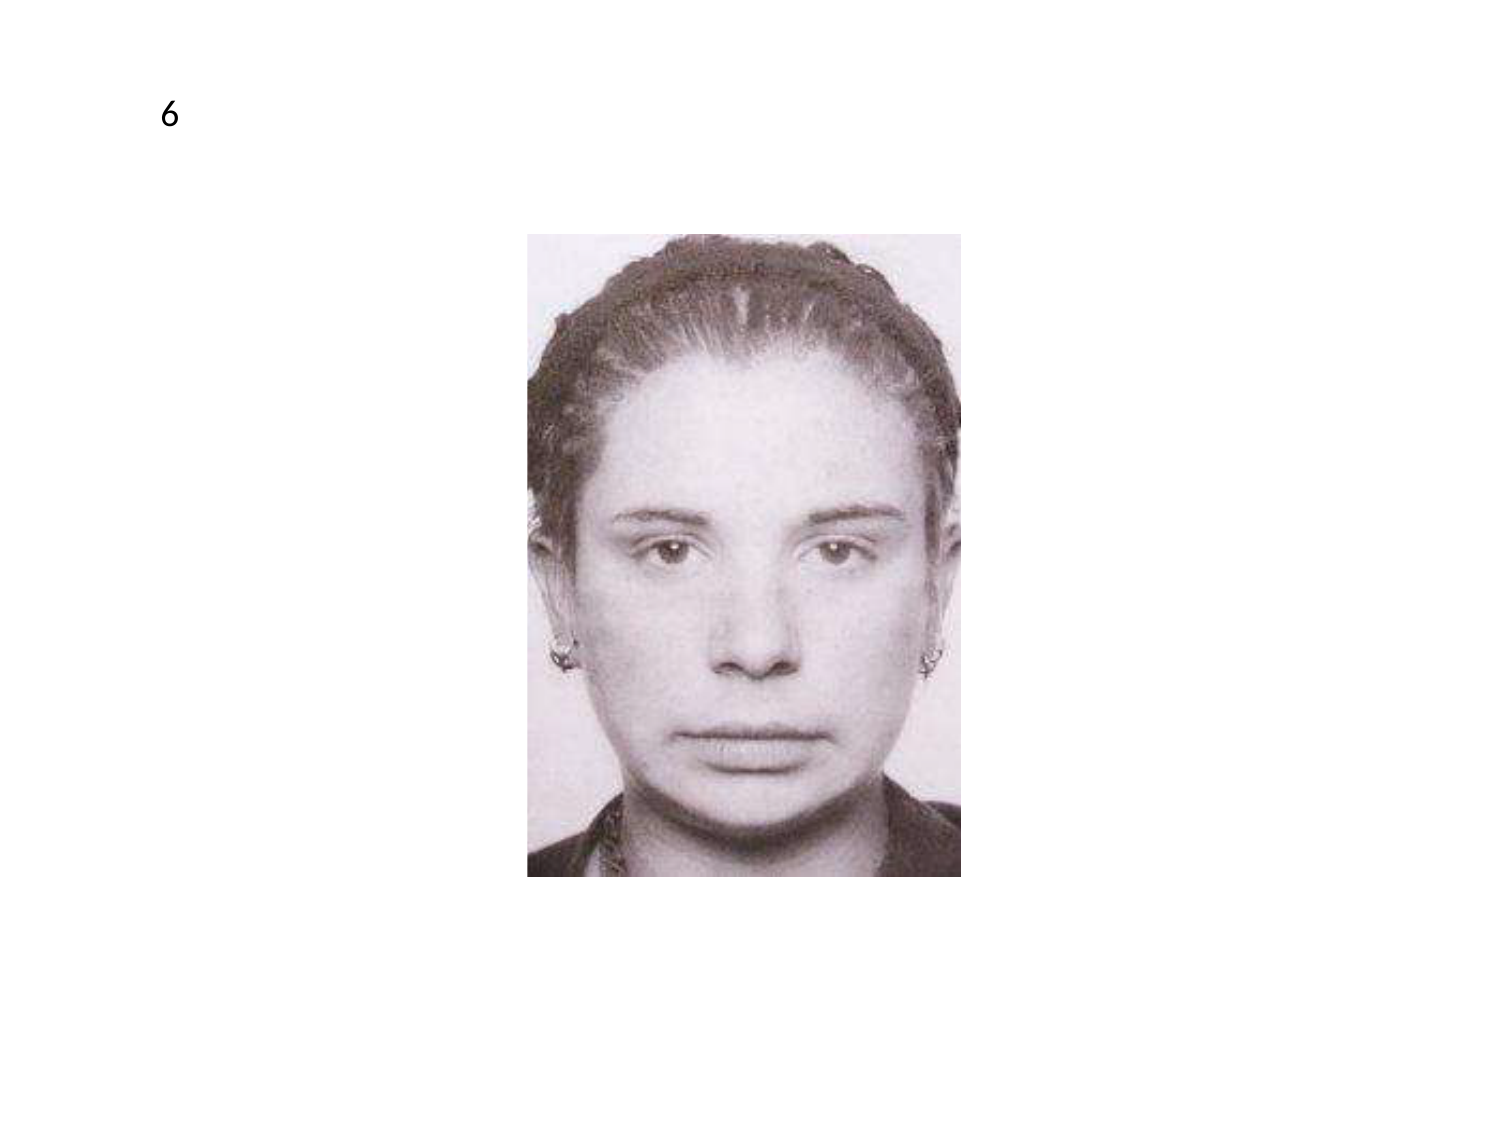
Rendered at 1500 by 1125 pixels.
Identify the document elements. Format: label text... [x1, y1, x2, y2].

picture [527, 234, 962, 877]
text_box 6 [128, 81, 211, 142]
